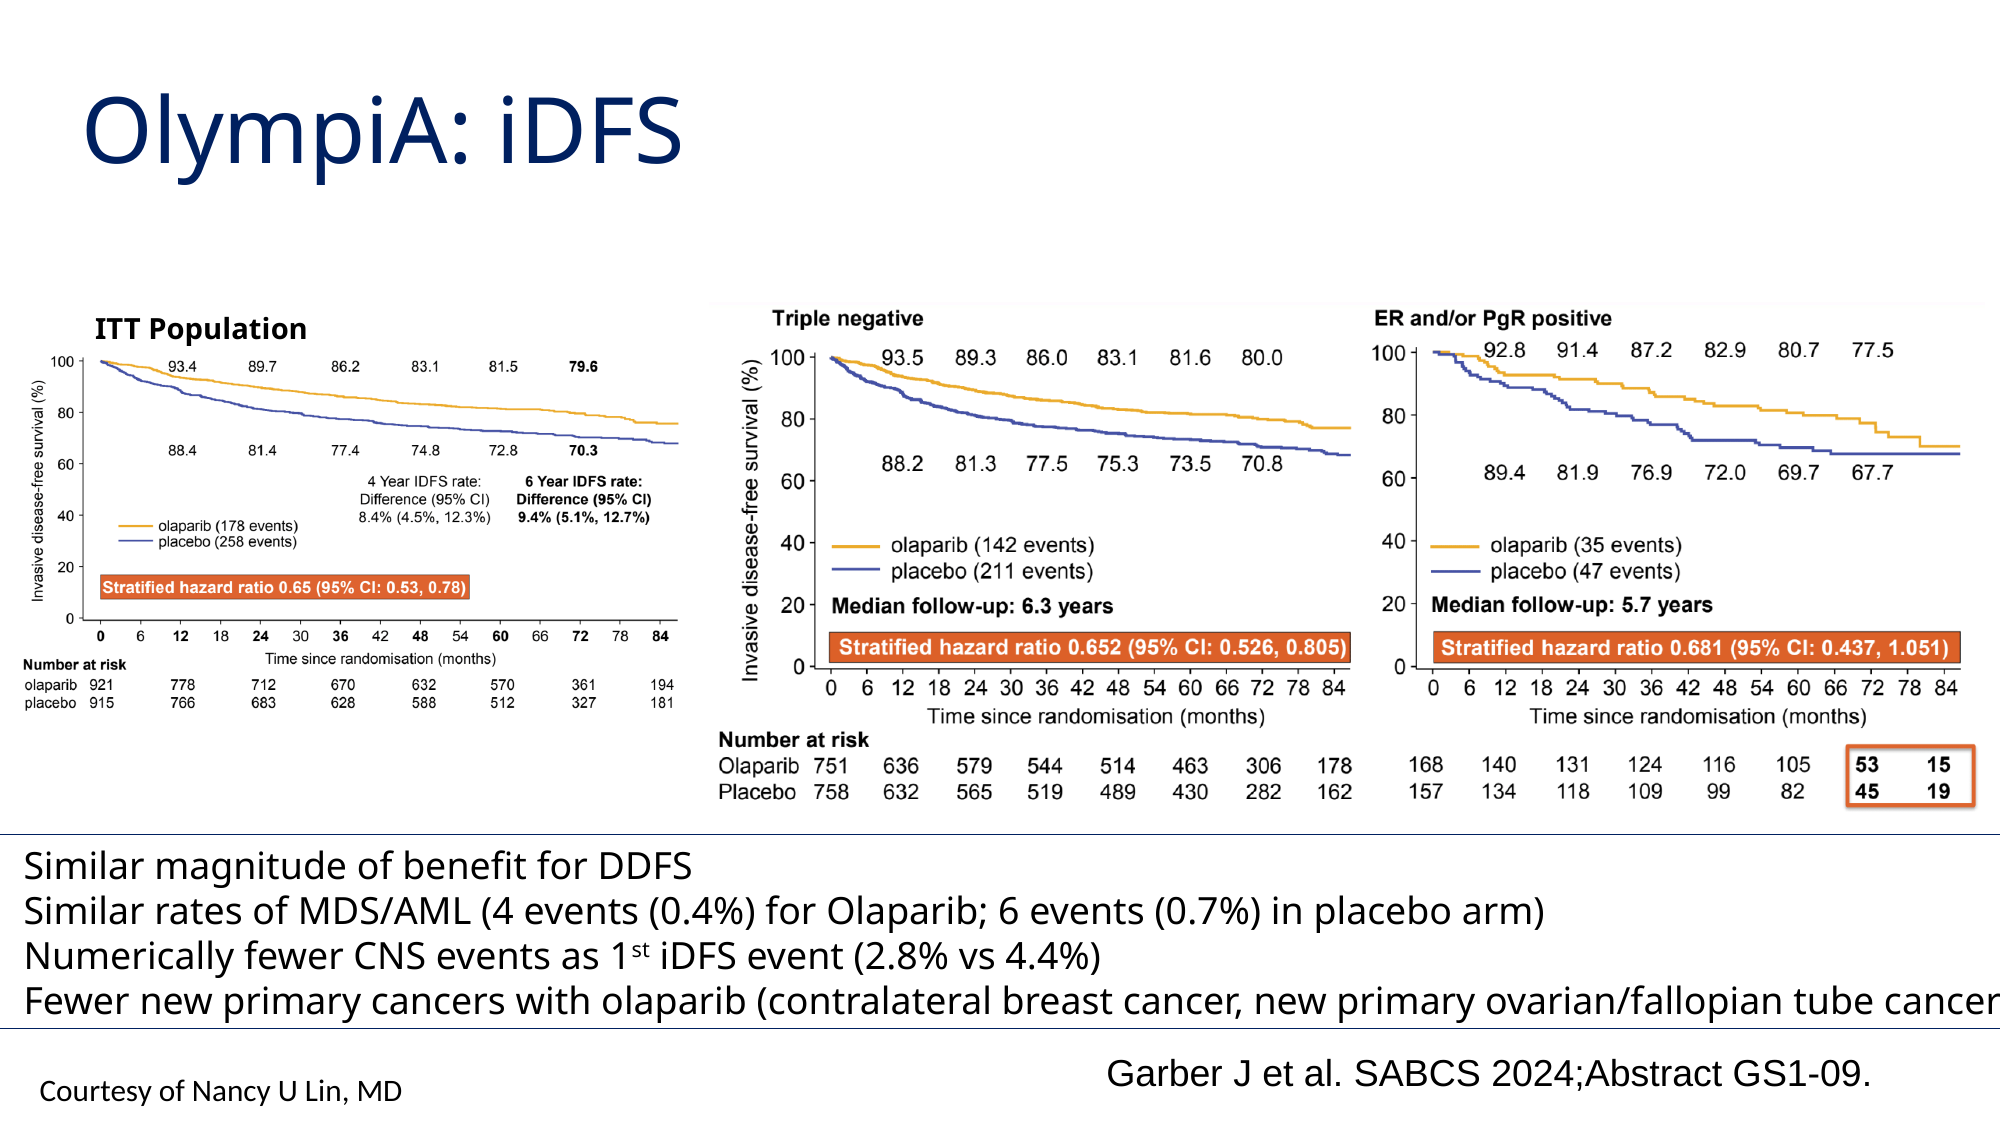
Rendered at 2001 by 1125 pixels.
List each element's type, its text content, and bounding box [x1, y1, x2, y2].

text_box Similar magnitude of benefit for DDFS Similar rates of MDS/AML (4 events (0.4%) for Olaparib; 6 events (0.7%) in placebo arm) Numerically fewer CNS events as 1st iDFS event (2.8% vs 4.4%) Fewer new primary cancers with olaparib (contralateral breast cancer, new primary ovarian/fallopian tube cancer) [0, 834, 2000, 1029]
text_box Courtesy of Nancy U Lin, MD [24, 1062, 1025, 1115]
title OlympiA: iDFS [66, 25, 1792, 243]
picture [14, 345, 684, 716]
text_box ITT Population [80, 302, 323, 345]
text_box Garber J et al. SABCS 2024;Abstract GS1-09. [1091, 1035, 1985, 1102]
picture [708, 302, 1985, 823]
